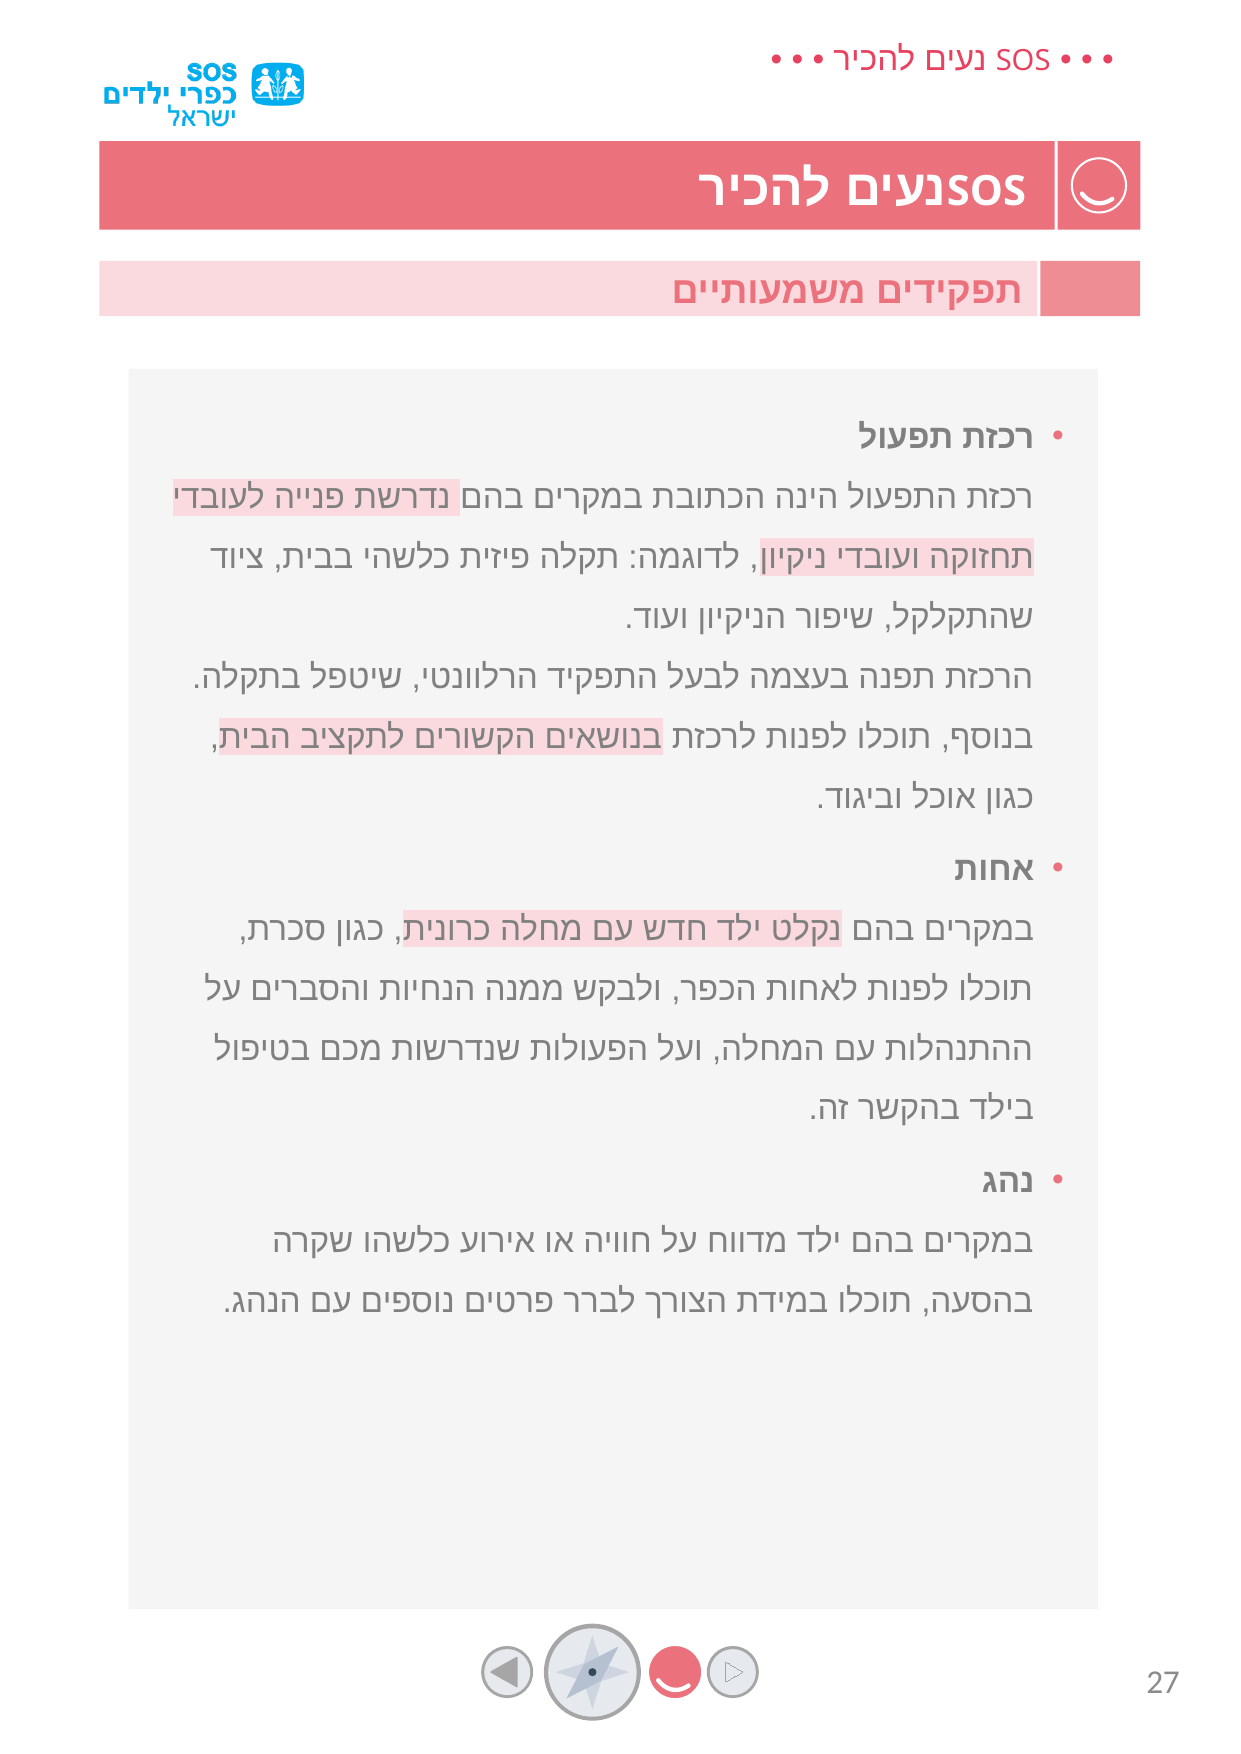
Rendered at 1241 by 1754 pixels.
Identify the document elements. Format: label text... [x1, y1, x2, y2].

text_box [128, 368, 1099, 1610]
text_box 27 [1106, 1633, 1195, 1727]
text_box רכזת תפעול רכזת התפעול הינה הכתובת במקרים בהם נדרשת פנייה לעובדי תחזוקה ועובדי ניקיון, לדוגמה: תקלה פיזית כלשהי בבית, ציוד שהתקלקל, שיפור הניקיון ועוד. הרכזת תפנה בעצמה לבעל התפקיד הרלוונטי, שיטפל בתקלה. בנוסף, תוכלו לפנות לרכזת בנושאים הקשורים לתקציב הבית, כגון אוכל וביגוד. אחות במקרים בהם נקלט ילד חדש עם מחלה כרונית, כגון סכרת, תוכלו לפנות לאחות הכפר, ולבקש ממנה הנחיות והסברים על ההתנהלות עם המחלה, ועל הפעולות שנדרשות מכם בטיפול בילד בהקשר זה. נהג במקרים בהם ילד מדווח על חוויה או אירוע כלשהו שקרה בהסעה, תוכלו במידת הצורך לברר פרטים נוספים עם הנהג. [141, 388, 1079, 1327]
picture [99, 53, 309, 132]
text_box [541, 1622, 643, 1724]
text_box [1039, 260, 1141, 317]
text_box [704, 1643, 761, 1703]
text_box [647, 1643, 704, 1703]
text_box [478, 1642, 536, 1702]
text_box תפקידים משמעותיים [98, 260, 1039, 317]
